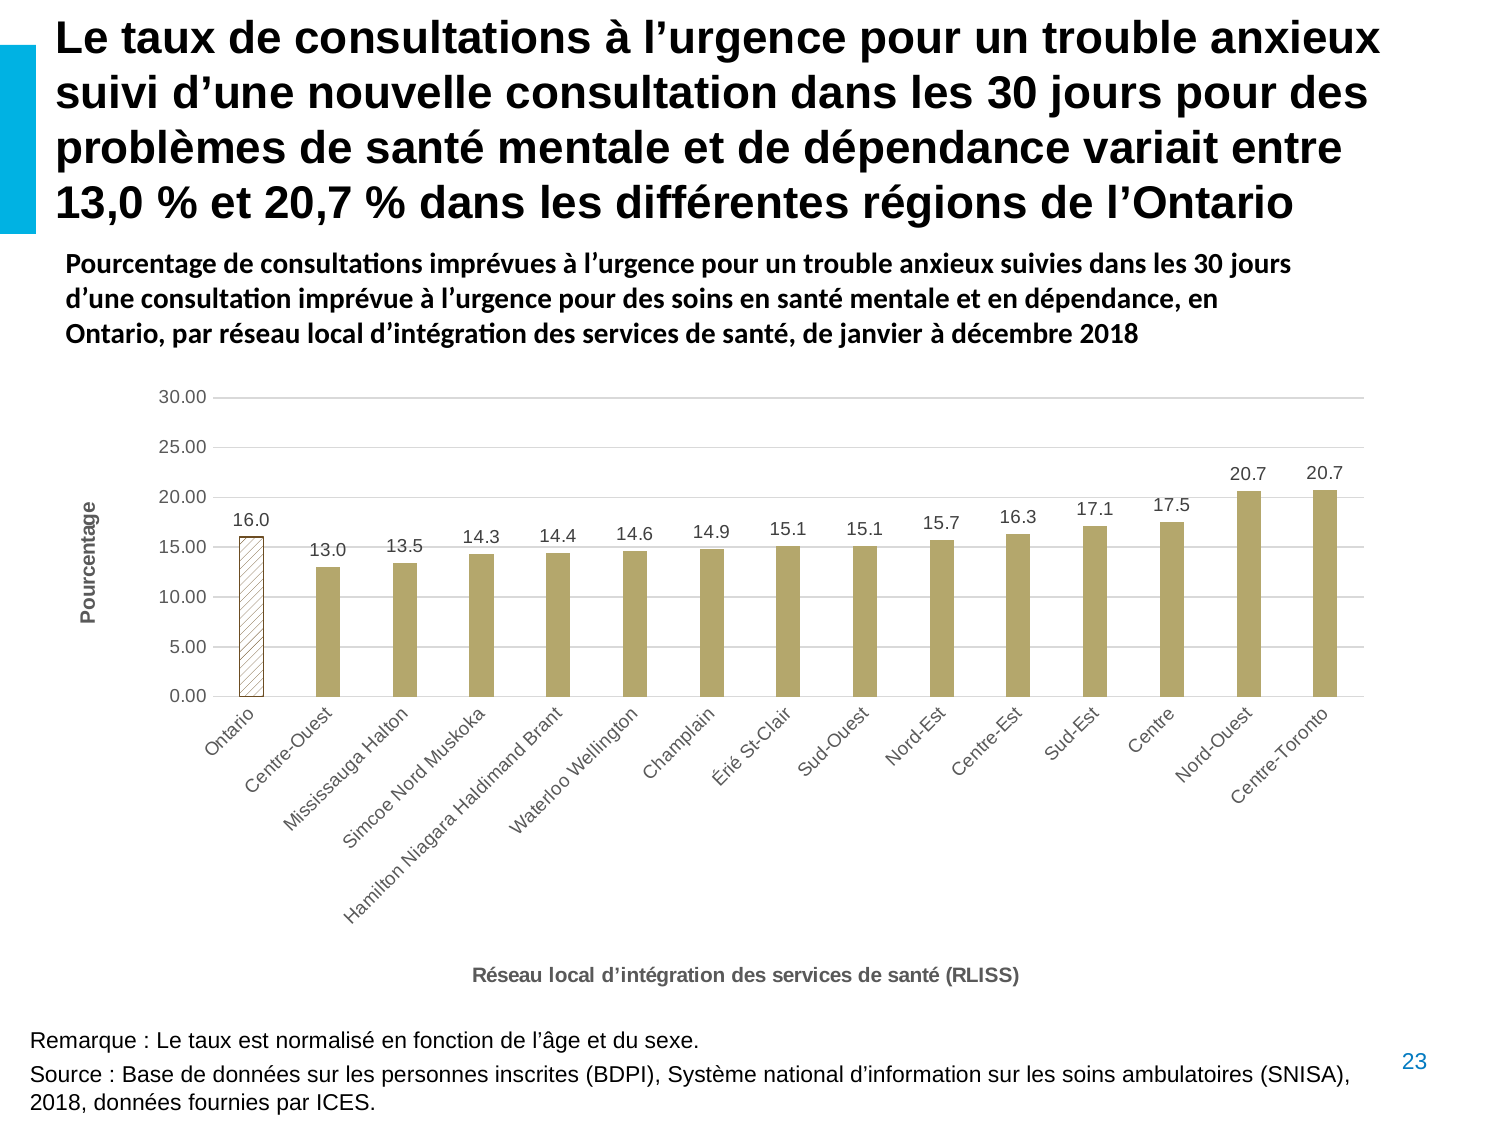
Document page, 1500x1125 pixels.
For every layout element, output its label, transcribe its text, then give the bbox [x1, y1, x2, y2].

text_box Pourcentage de consultations imprévues à l’urgence pour un trouble anxieux suivies dans les 30 jours d’une consultation imprévue à l’urgence pour des soins en santé mentale et en dépendance, en Ontario, par réseau local d’intégration des services de santé, de janvier à décembre 2018 [50, 237, 1340, 357]
chart [69, 373, 1391, 1003]
text_box Le taux de consultations à l’urgence pour un trouble anxieux suivi d’une nouvelle consultation dans les 30 jours pour des problèmes de santé mentale et de dépendance variait entre 13,0 % et 20,7 % dans les différentes régions de l’Ontario [40, 0, 1500, 235]
text_box Remarque : Le taux est normalisé en fonction de l’âge et du sexe. Source : Base de données sur les personnes inscrites (BDPI), Système national d’information sur les soins ambulatoires (SNISA), 2018, données fournies par ICES. [14, 1018, 1416, 1123]
